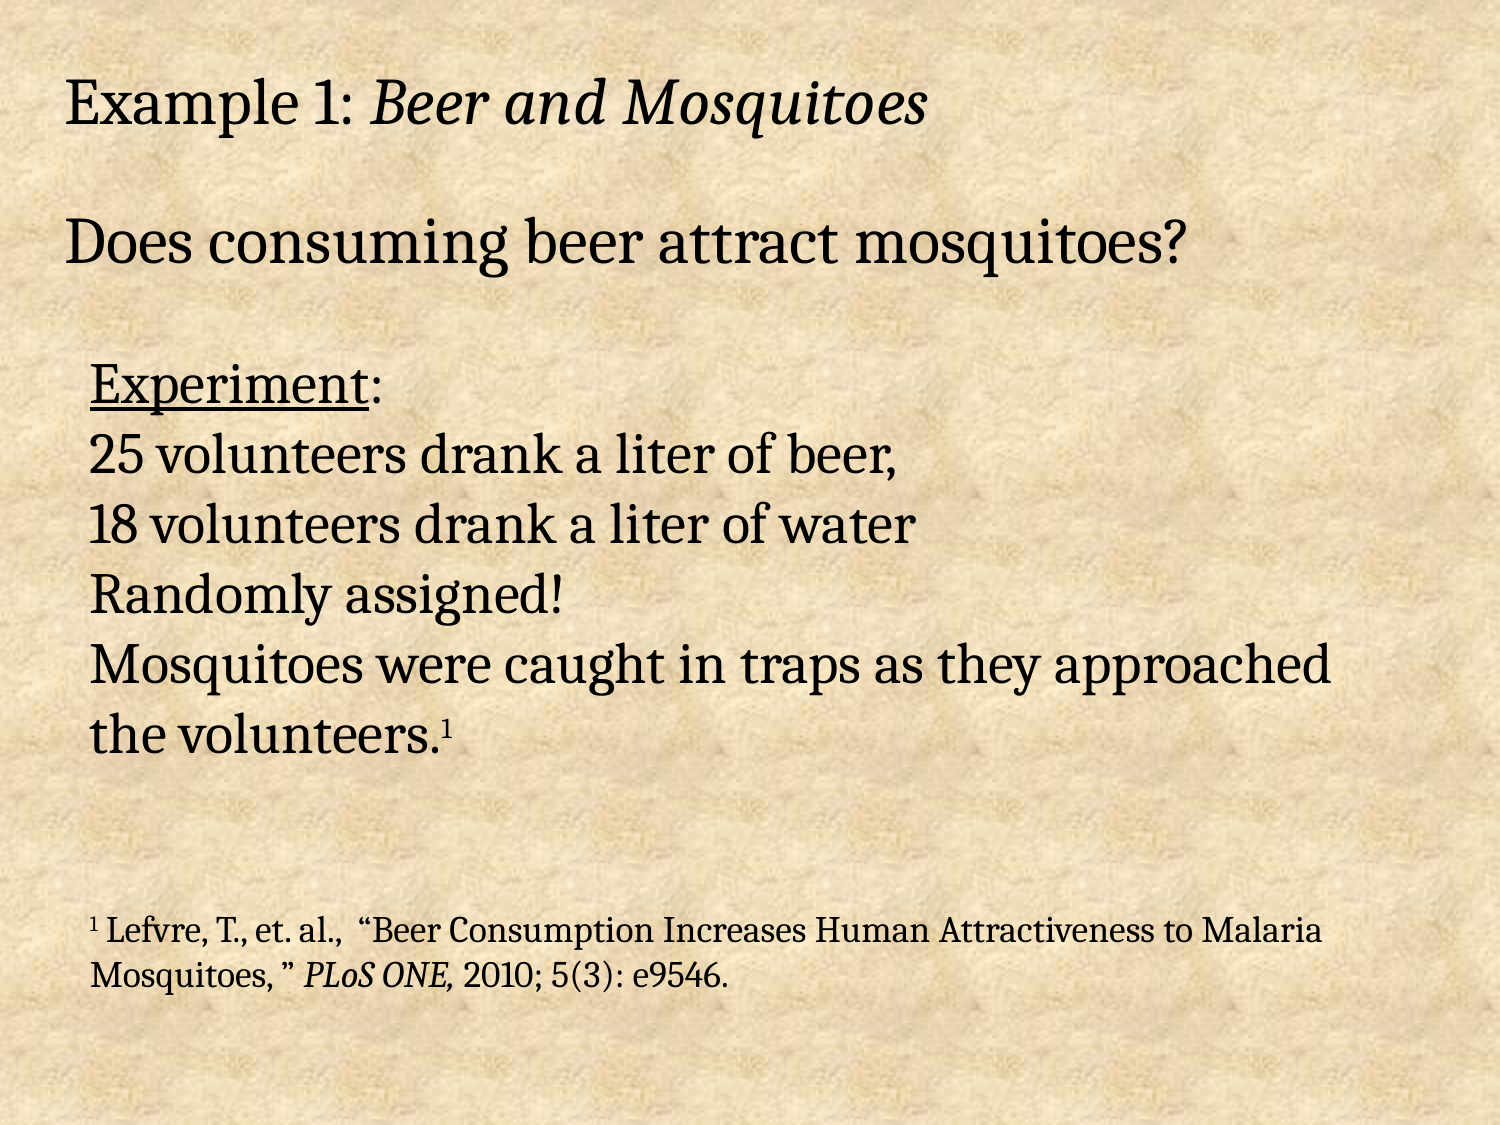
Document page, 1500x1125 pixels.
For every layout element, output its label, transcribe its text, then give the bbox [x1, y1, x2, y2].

picture [0, 0, 1500, 1125]
text_box Experiment: 25 volunteers drank a liter of beer, 18 volunteers drank a liter of water Randomly assigned! Mosquitoes were caught in traps as they approached the volunteers.1 1 Lefvre, T., et. al., “Beer Consumption Increases Human Attractiveness to Malaria Mosquitoes, ” PLoS ONE, 2010; 5(3): e9546. [74, 337, 1425, 1002]
text_box Example 1: Beer and Mosquitoes Does consuming beer attract mosquitoes? [50, 50, 1450, 355]
